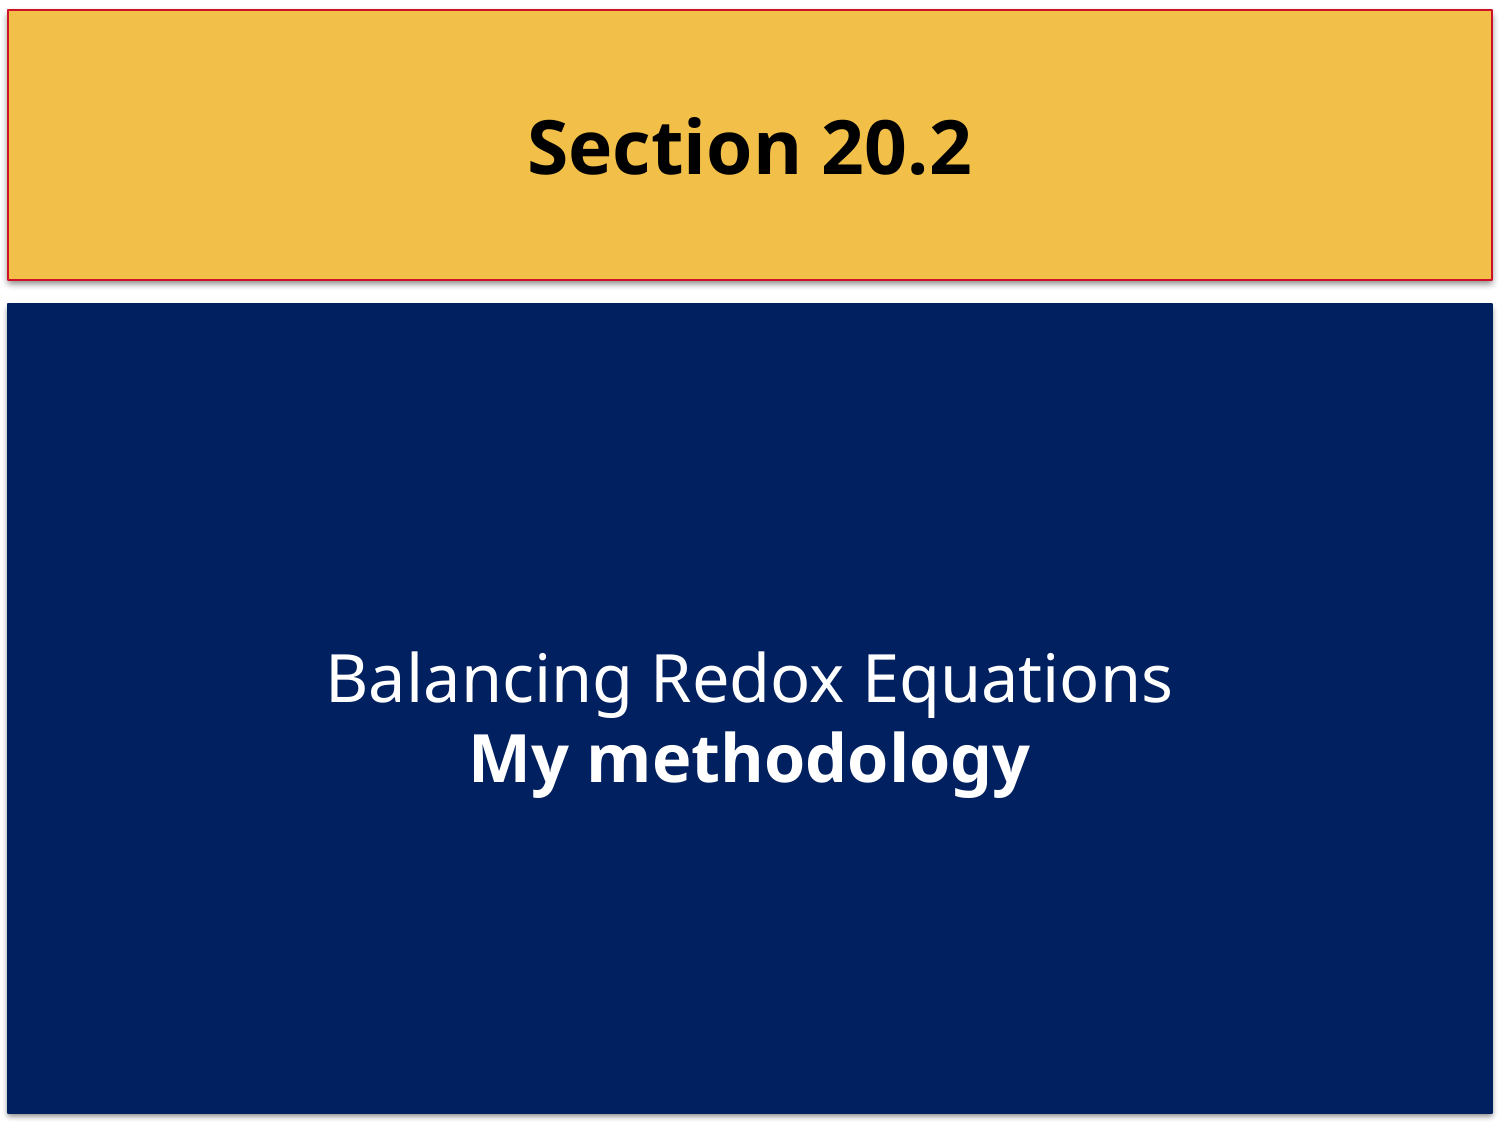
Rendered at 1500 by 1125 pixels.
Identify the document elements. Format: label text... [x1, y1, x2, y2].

text_box Balancing Redox Equations My methodology [307, 627, 1193, 803]
text_box [7, 303, 1493, 1114]
text_box Section 20.2 [7, 9, 1493, 281]
